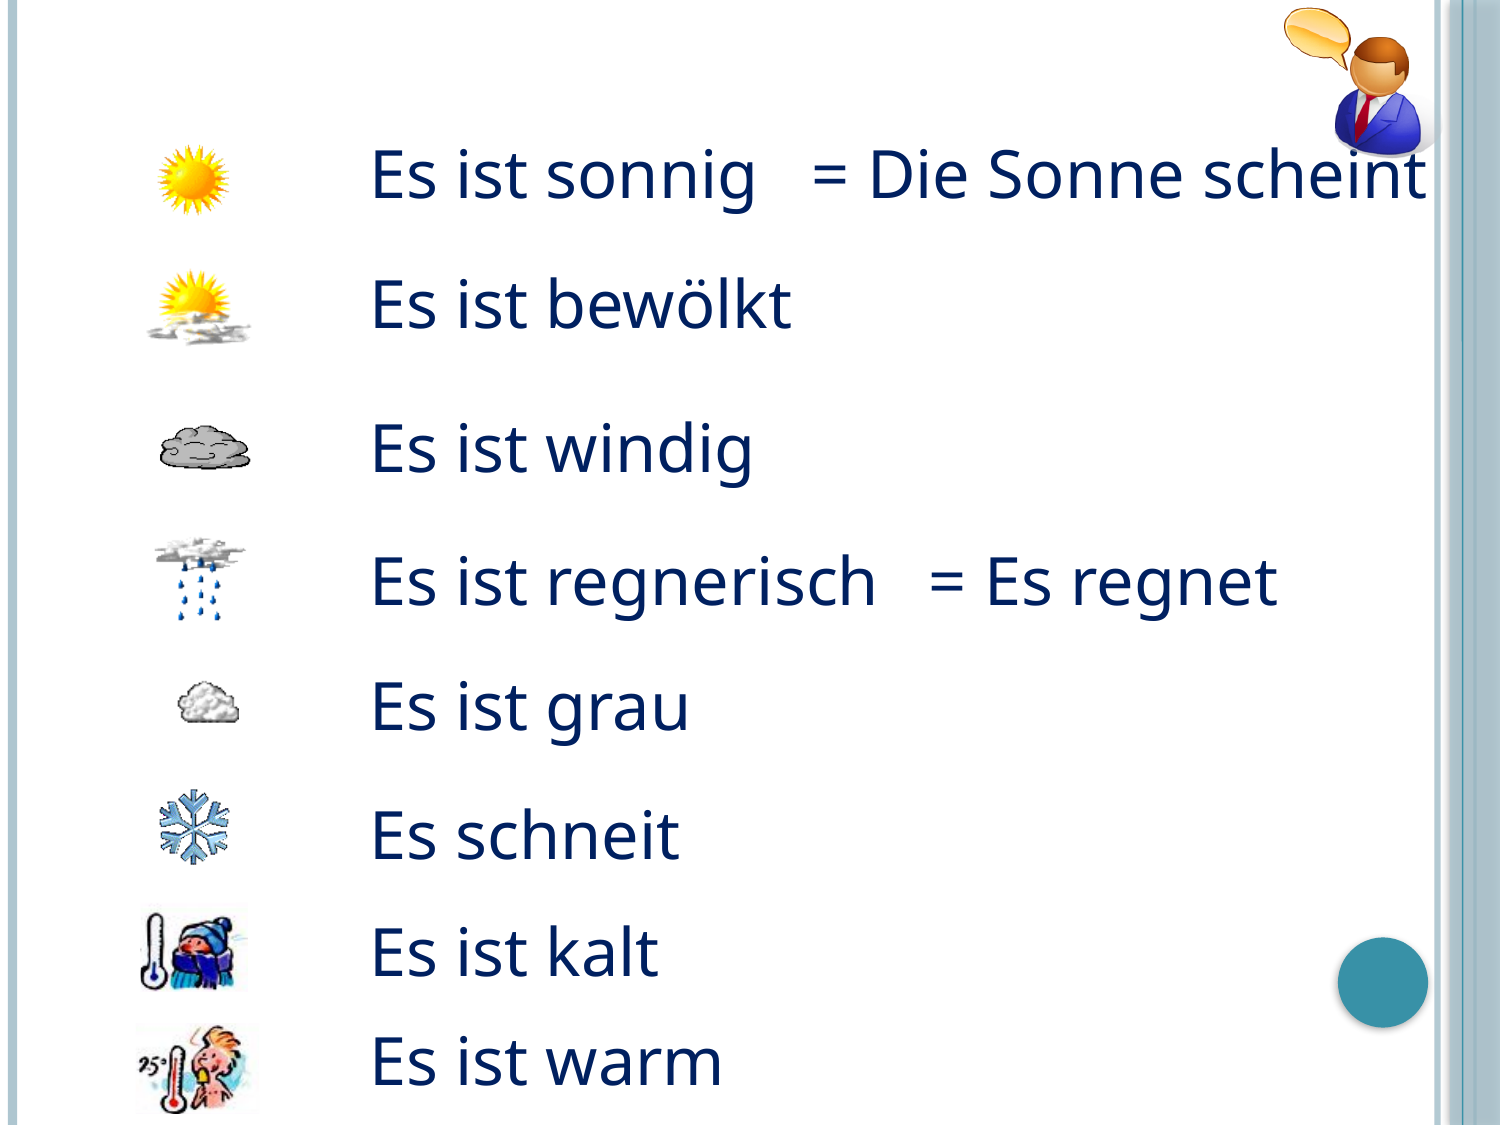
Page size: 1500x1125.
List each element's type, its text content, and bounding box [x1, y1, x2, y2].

text_box Es schneit [354, 785, 835, 880]
text_box Es ist warm [354, 1011, 835, 1106]
text_box Es ist sonnig [354, 124, 796, 219]
picture [140, 901, 249, 993]
picture [140, 256, 259, 363]
text_box Es ist grau [354, 656, 847, 751]
picture [175, 667, 239, 731]
text_box = Es regnet [913, 531, 1395, 627]
text_box Es ist kalt [354, 902, 835, 997]
picture [151, 141, 235, 221]
text_box = Die Sonne scheint [796, 124, 1477, 219]
text_box Es ist windig [354, 398, 847, 494]
text_box Es ist bewölkt [354, 253, 835, 349]
picture [1281, 0, 1445, 163]
picture [151, 784, 235, 868]
picture [135, 1022, 260, 1115]
picture [128, 409, 294, 624]
text_box Es ist regnerisch [354, 531, 913, 627]
